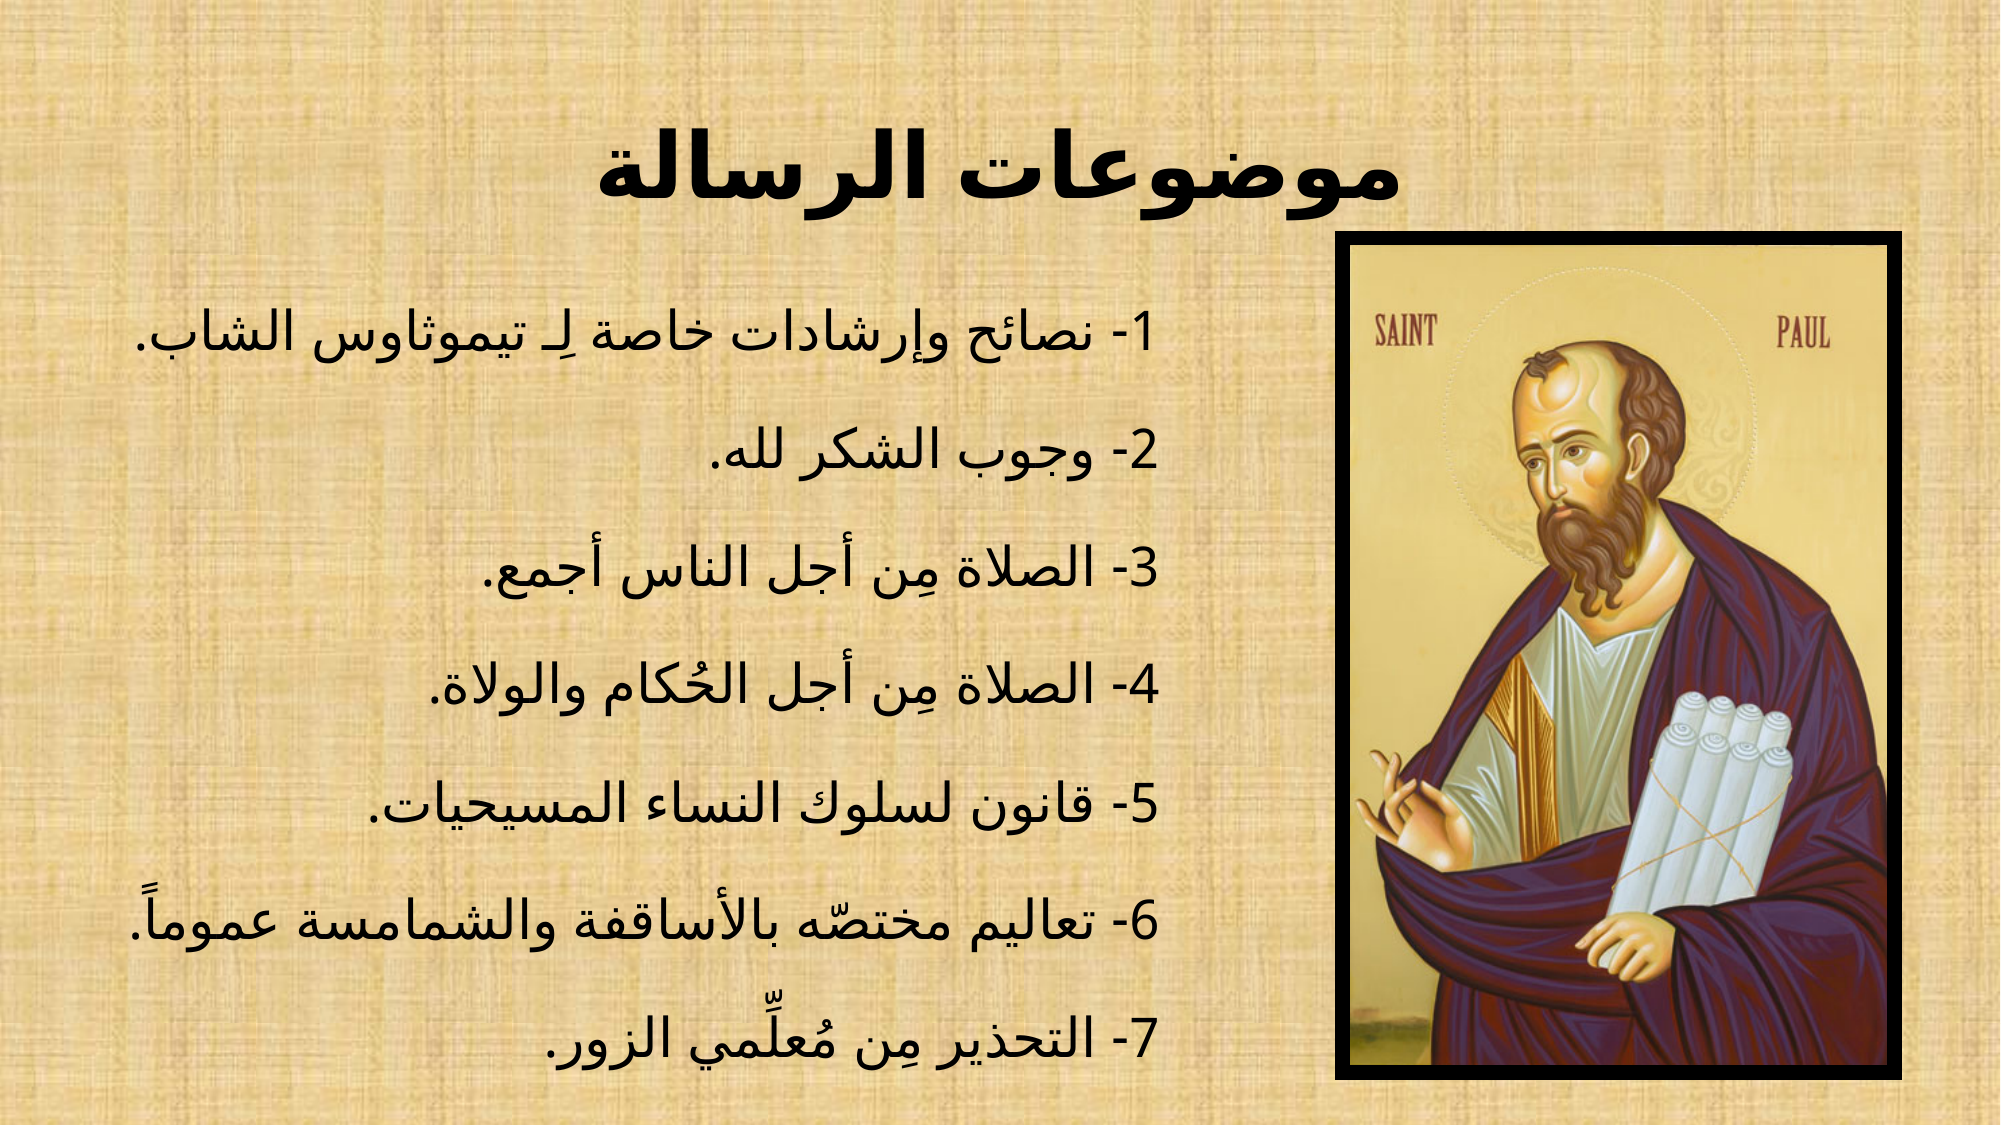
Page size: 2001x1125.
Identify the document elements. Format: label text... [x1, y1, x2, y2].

list 1- نصائح وإرشادات خاصة لِـ تيموثاوس الشاب. 2- وجوب الشكر لله. 3- الصلاة مِن أجل الناس أجمع. 4- الصلاة مِن أجل الحُكام والولاة. 5- قانون لسلوك النساء المسيحيات. 6- تعاليم مختصّه بالأساقفة والشمامسة عموماً. 7- التحذير مِن مُعلِّمي الزور. [112, 255, 1175, 1108]
title موضوعات الرسالة [137, 59, 1863, 278]
picture [0, 0, 2001, 1125]
